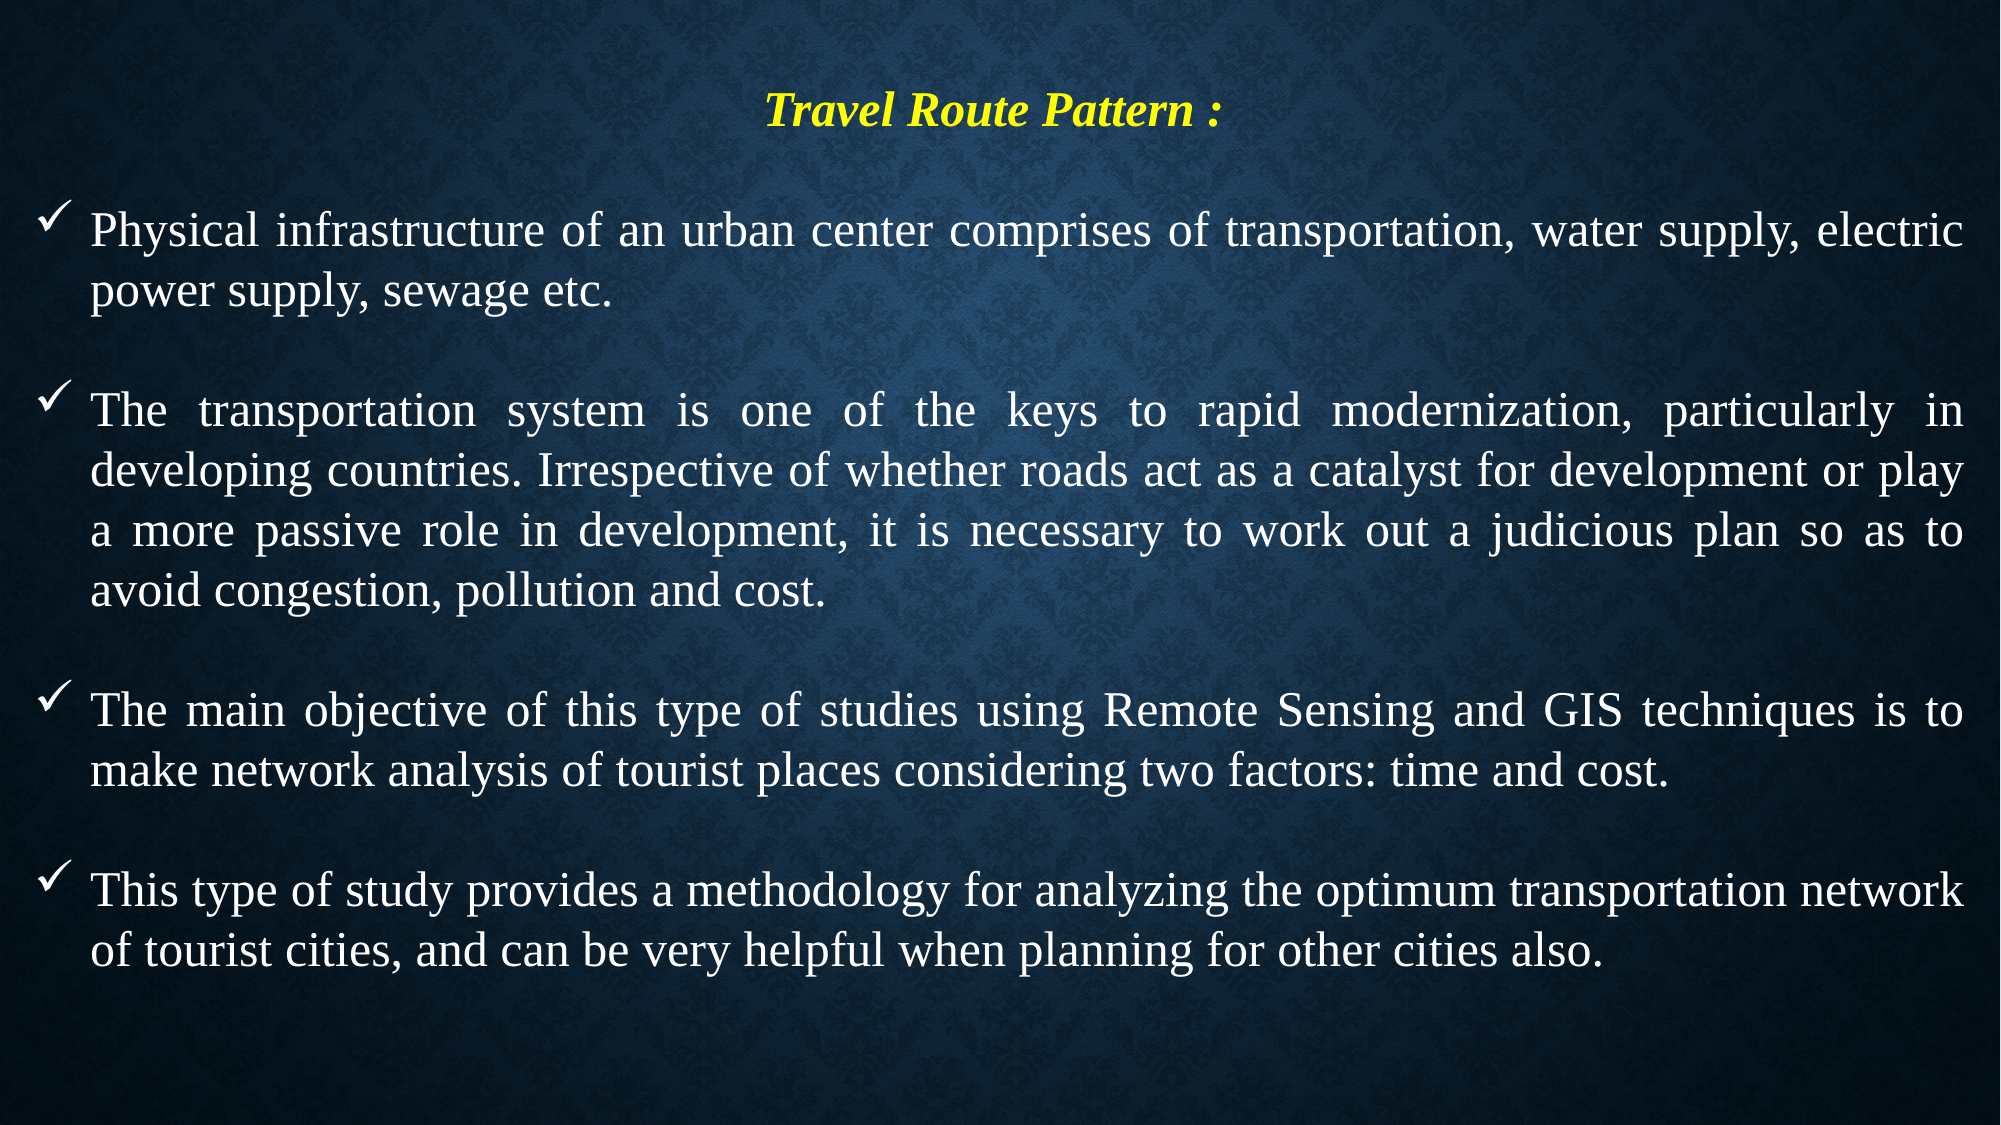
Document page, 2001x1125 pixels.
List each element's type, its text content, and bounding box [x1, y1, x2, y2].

text_box Travel Route Pattern : Physical infrastructure of an urban center comprises of transportation, water supply, electric power supply, sewage etc. The transportation system is one of the keys to rapid modernization, particularly in developing countries. Irrespective of whether roads act as a catalyst for development or play a more passive role in development, it is necessary to work out a judicious plan so as to avoid congestion, pollution and cost. The main objective of this type of studies using Remote Sensing and GIS techniques is to make network analysis of tourist places considering two factors: time and cost. This type of study provides a methodology for analyzing the optimum transportation network of tourist cities, and can be very helpful when planning for other cities also. [19, 68, 1981, 984]
